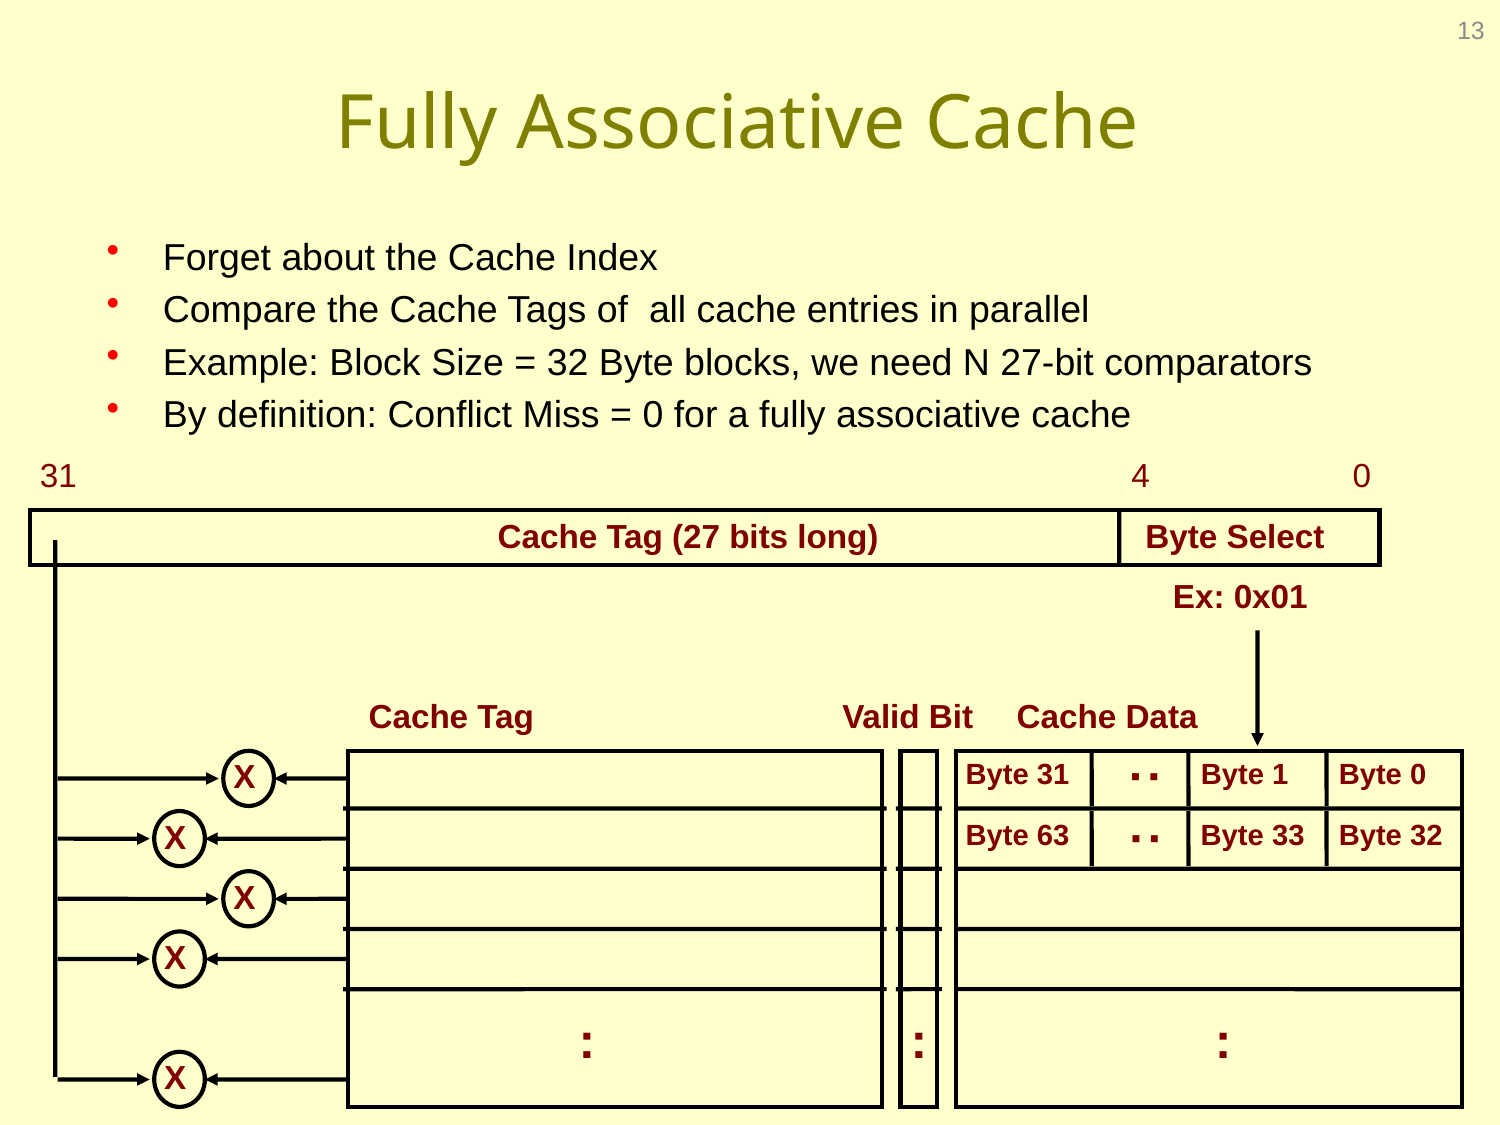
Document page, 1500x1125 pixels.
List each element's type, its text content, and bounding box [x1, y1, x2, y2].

title Fully Associative Cache [87, 24, 1388, 213]
slide_number 13 [1149, 0, 1500, 60]
list Forget about the Cache Index Compare the Cache Tags of all cache entries in parallel Example: Block Size = 32 Byte blocks, we need N 27-bit comparators By definition: Conflict Miss = 0 for a fully associative cache [91, 224, 1392, 445]
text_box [24, 447, 1463, 1108]
